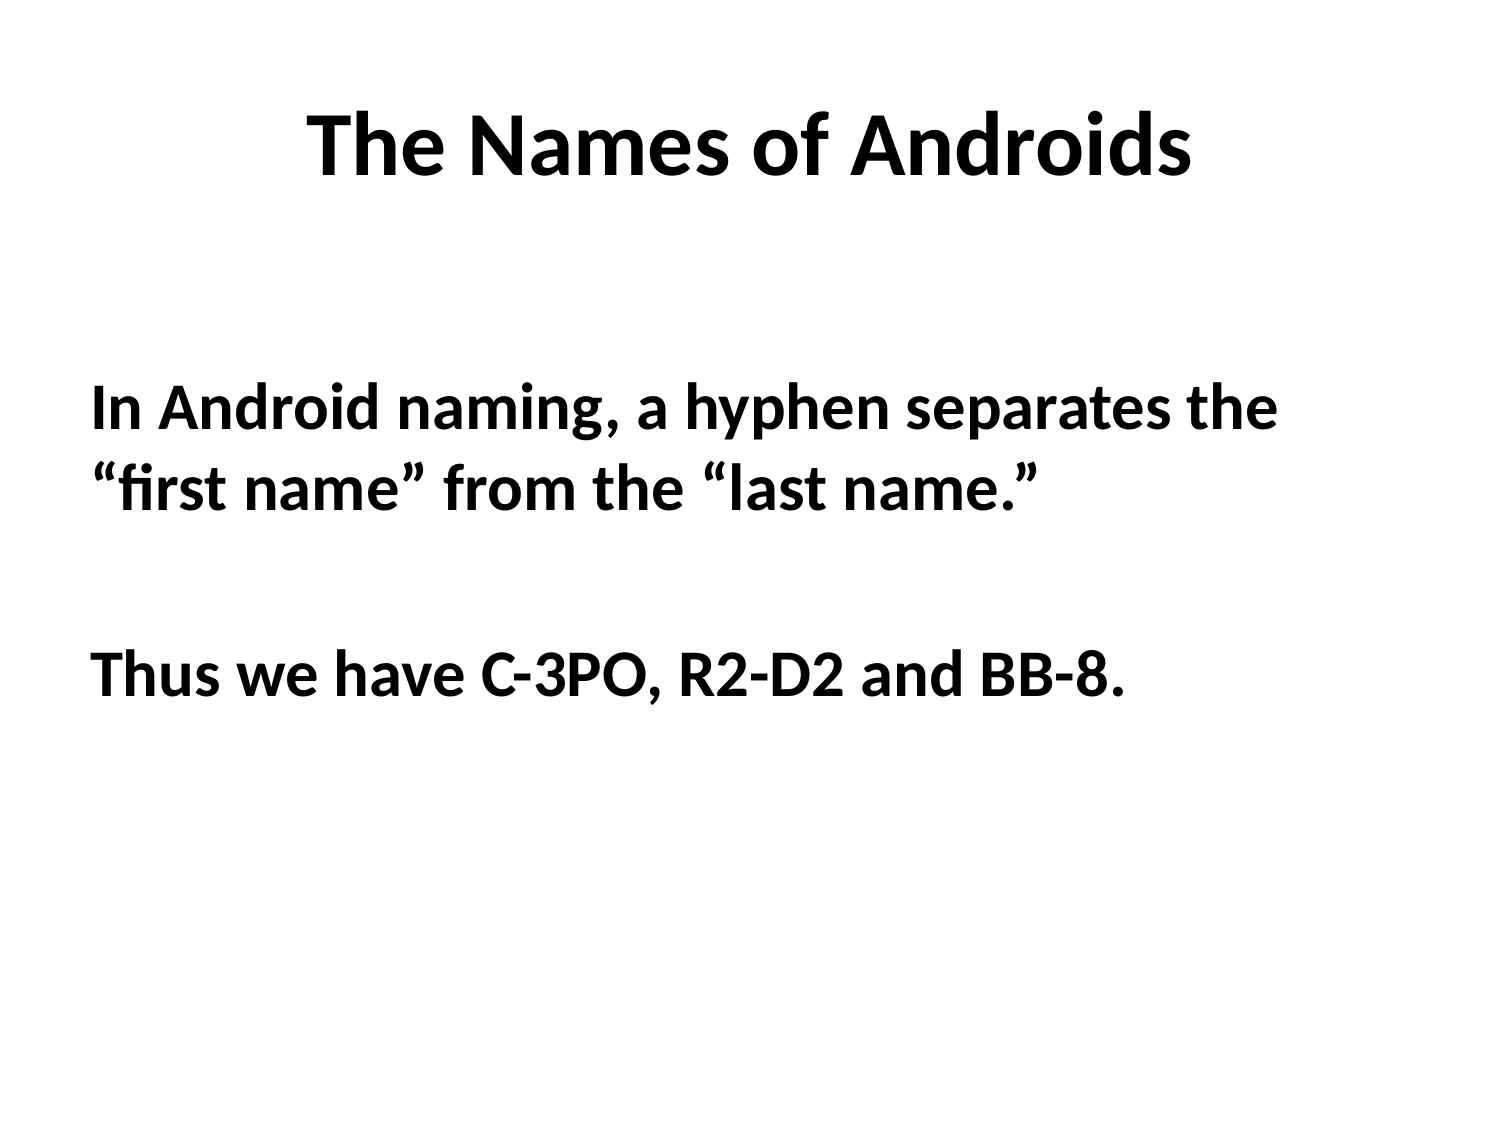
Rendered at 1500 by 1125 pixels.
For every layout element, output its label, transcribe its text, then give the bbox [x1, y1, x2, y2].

list In Android naming, a hyphen separates the “first name” from the “last name.” Thus we have C-3PO, R2-D2 and BB-8. [75, 262, 1425, 1005]
title The Names of Androids [75, 45, 1425, 233]
